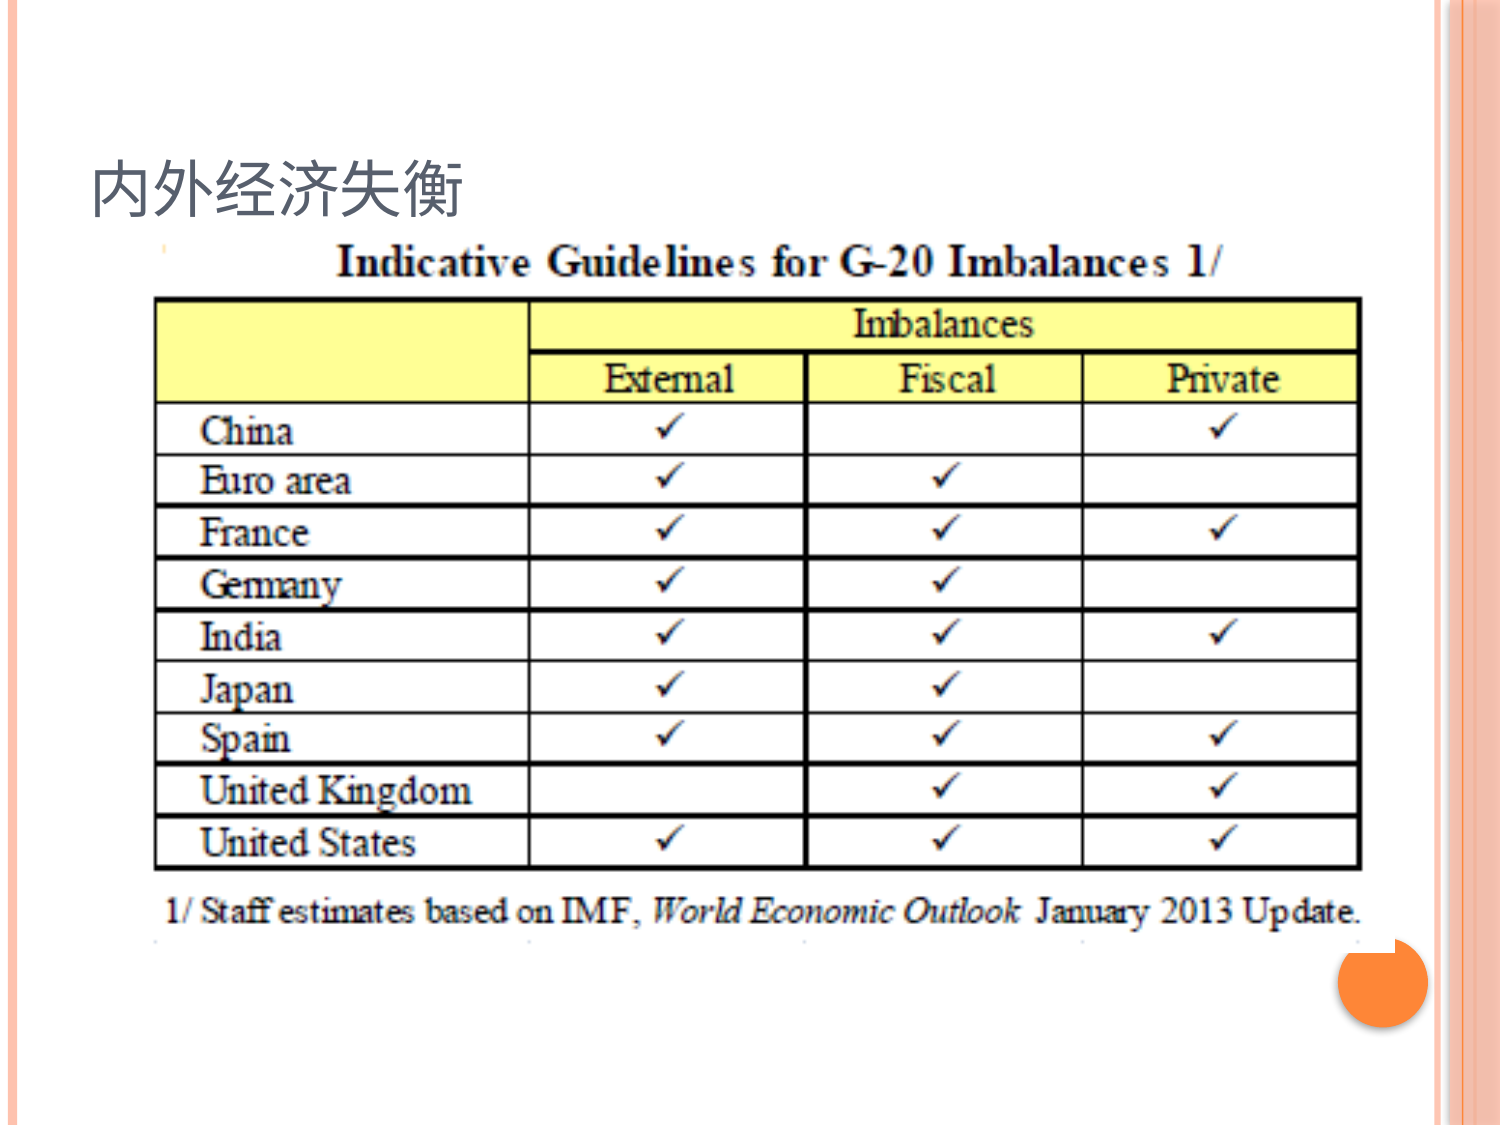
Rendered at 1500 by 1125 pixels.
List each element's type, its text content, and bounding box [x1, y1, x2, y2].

title 内外经济失衡 [75, 45, 1300, 233]
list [123, 231, 1395, 953]
